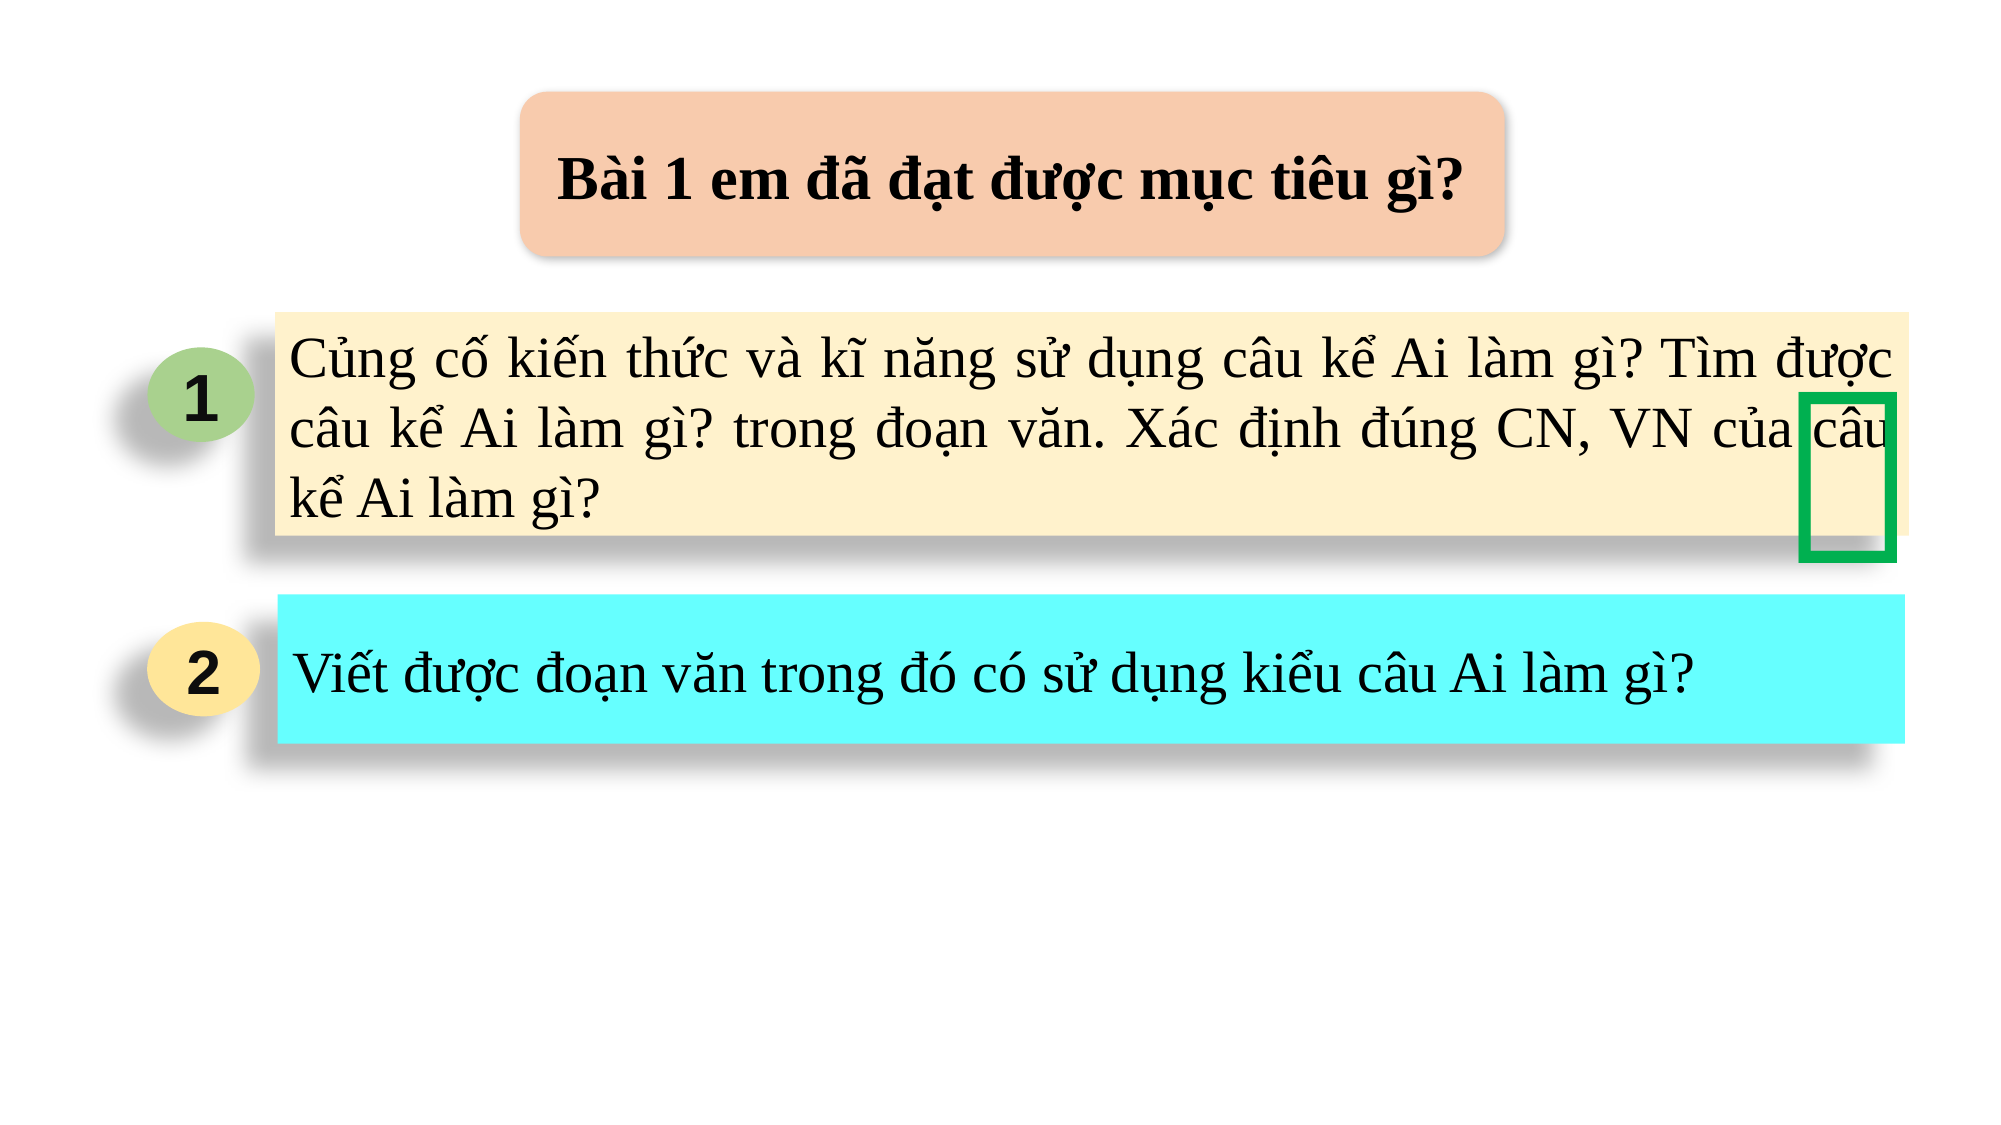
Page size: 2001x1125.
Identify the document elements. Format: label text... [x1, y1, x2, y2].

text_box Bài 1 em đã đạt được mục tiêu gì? [518, 90, 1506, 258]
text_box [147, 594, 1905, 744]
text_box  [1761, 316, 1930, 619]
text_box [147, 312, 1909, 536]
